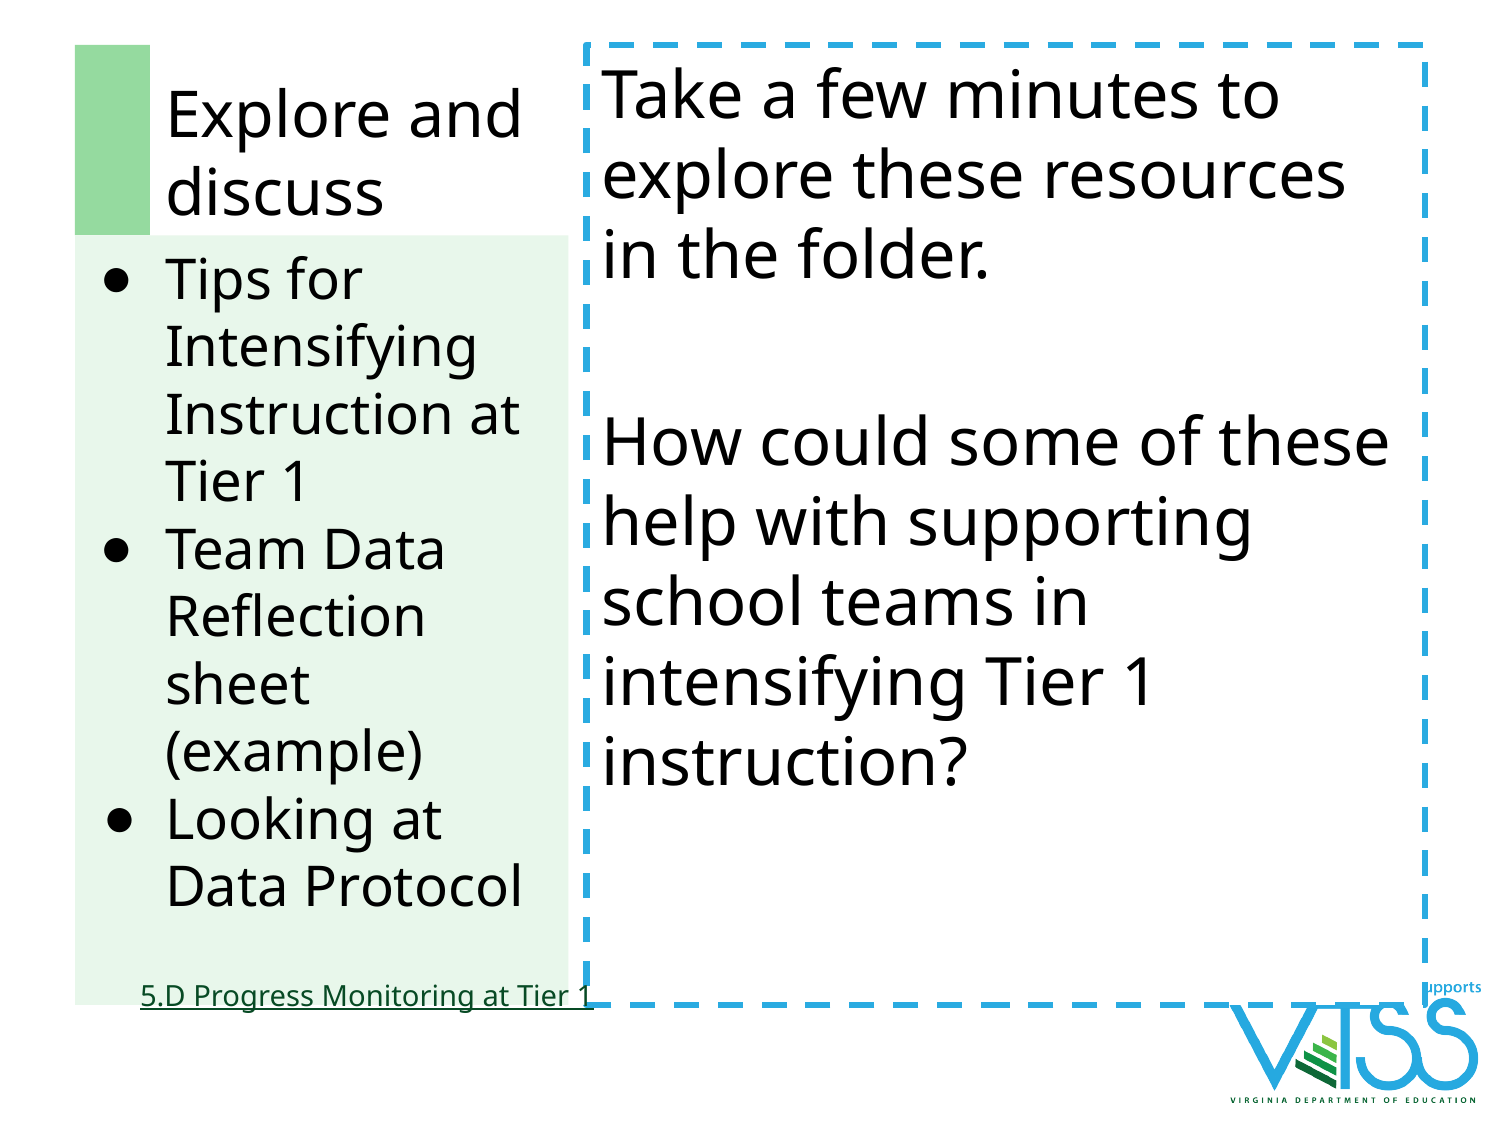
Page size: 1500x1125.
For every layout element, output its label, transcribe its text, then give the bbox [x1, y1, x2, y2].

picture [1224, 980, 1481, 1103]
list Take a few minutes to explore these resources in the folder. How could some of these help with supporting school teams in intensifying Tier 1 instruction? [583, 42, 1428, 1008]
list Tips for Intensifying Instruction at Tier 1 Team Data Reflection sheet (example) Looking at Data Protocol [75, 235, 569, 1005]
title Explore and discuss [150, 44, 569, 235]
text_box 5.D Progress Monitoring at Tier 1 [125, 961, 1332, 1067]
